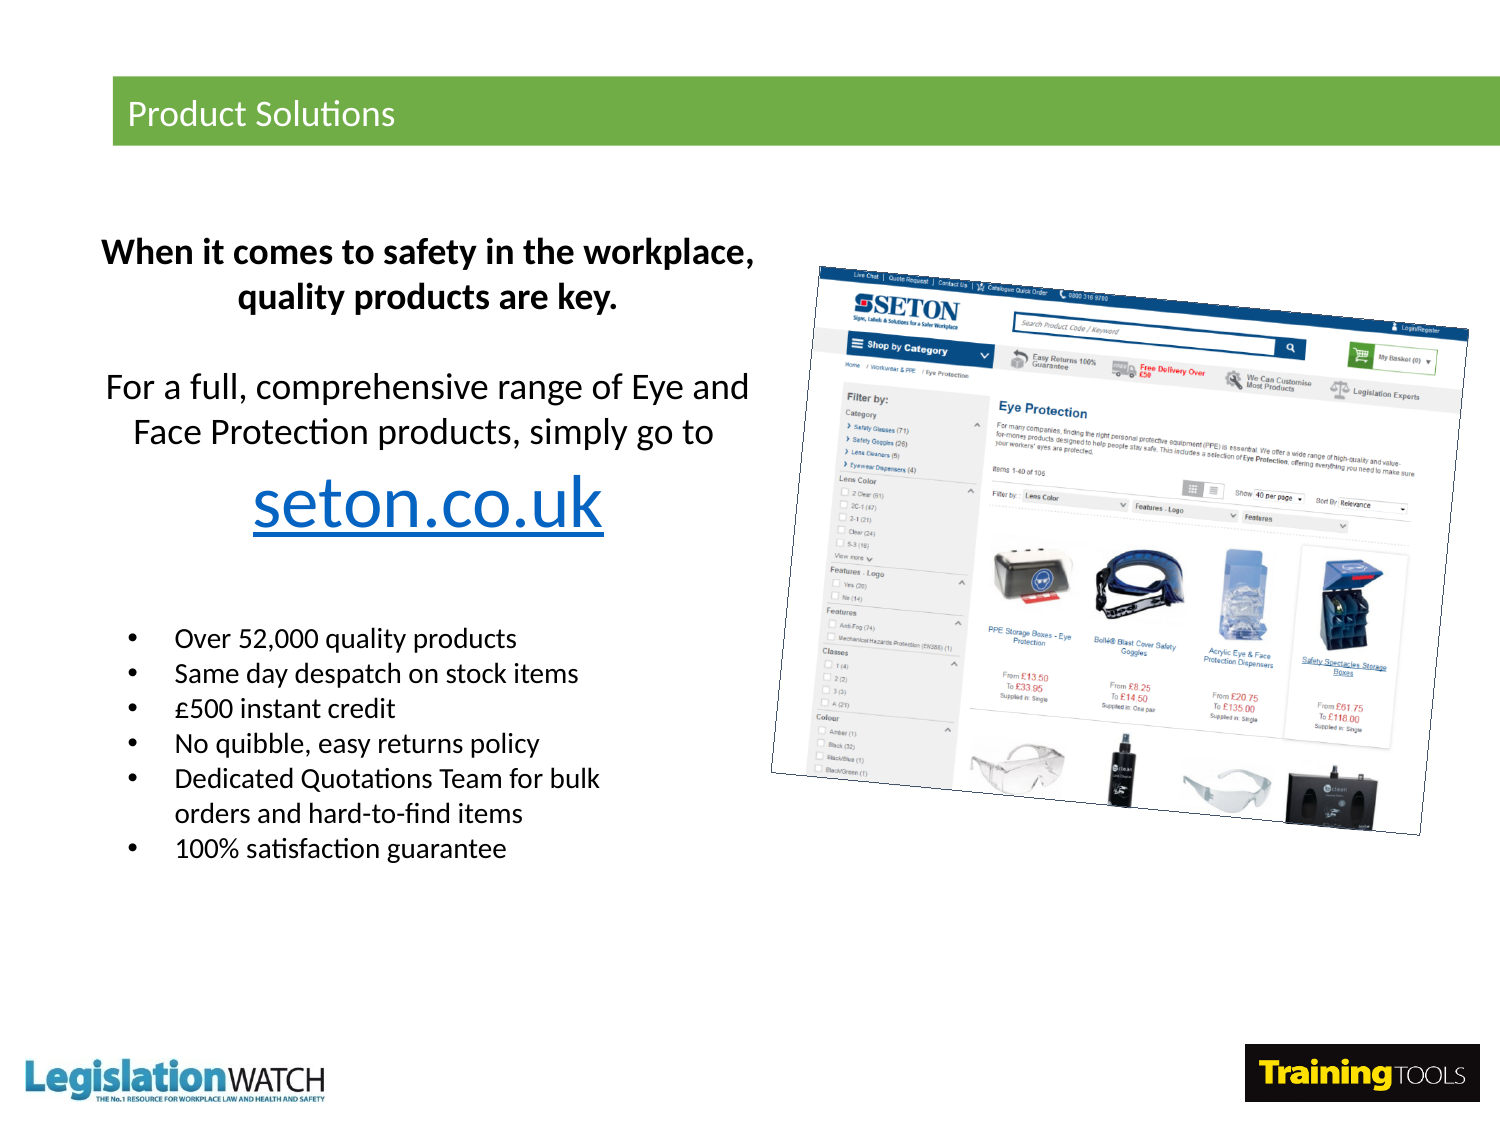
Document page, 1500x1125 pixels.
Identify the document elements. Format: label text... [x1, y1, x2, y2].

picture [25, 1058, 325, 1102]
picture [1244, 1044, 1481, 1103]
text_box Product Solutions [112, 75, 1500, 147]
text_box Over 52,000 quality products Same day despatch on stock items £500 instant credit No quibble, easy returns policy Dedicated Quotations Team for bulk orders and hard-to-find items 100% satisfaction guarantee [112, 612, 651, 872]
text_box When it comes to safety in the workplace, quality products are key. For a full, comprehensive range of Eye and Face Protection products, simply go to seton.co.uk [61, 220, 795, 550]
picture [773, 267, 1468, 836]
